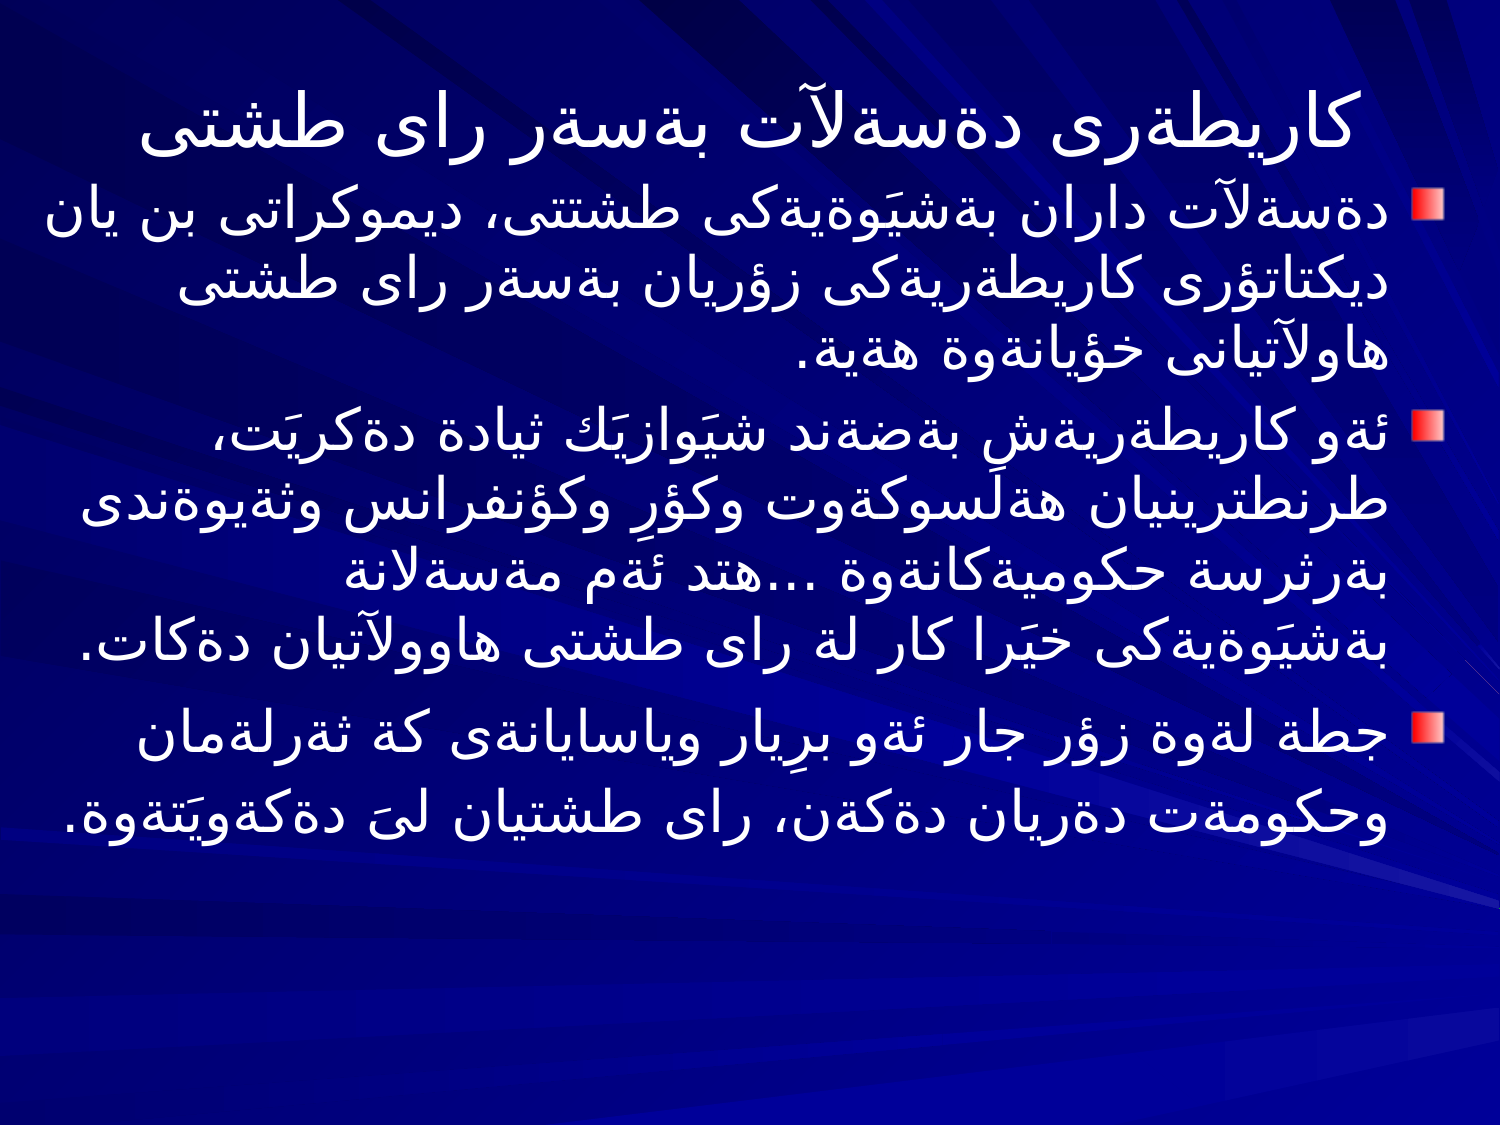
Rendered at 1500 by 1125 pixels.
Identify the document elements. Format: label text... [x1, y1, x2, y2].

picture [1410, 408, 1448, 445]
picture [1410, 710, 1448, 747]
picture [1410, 186, 1448, 224]
title كاريطةرى دةسةلآت بةسةر راى طشتى [75, 45, 1425, 162]
list دةسةلآت داران بةشيَوةيةكى طشتتى، ديموكراتى بن يان ديكتاتؤرى كاريطةريةكى زؤريان بةسةر راى طشتى هاولآتيانى خؤيانةوة هةية. ئةو كاريطةريةش بةضةند شيَوازيَك ثيادة دةكريَت، طرنطترينيان هةلَسوكةوت وكؤرِ وكؤنفرانس وثةيوةندى بةرثرسة حكوميةكانةوة ...هتد ئةم مةسةلانة بةشيَوةيةكى خيَرا كار لة راى طشتى هاوولآتيان دةكات. جطة لةوة زؤر جار ئةو برِيار وياسايانةى كة ثةرلةمان وحكومةت دةريان دةكةن، راى طشتيان لىَ دةكةويَتةوة. [24, 162, 1463, 1088]
